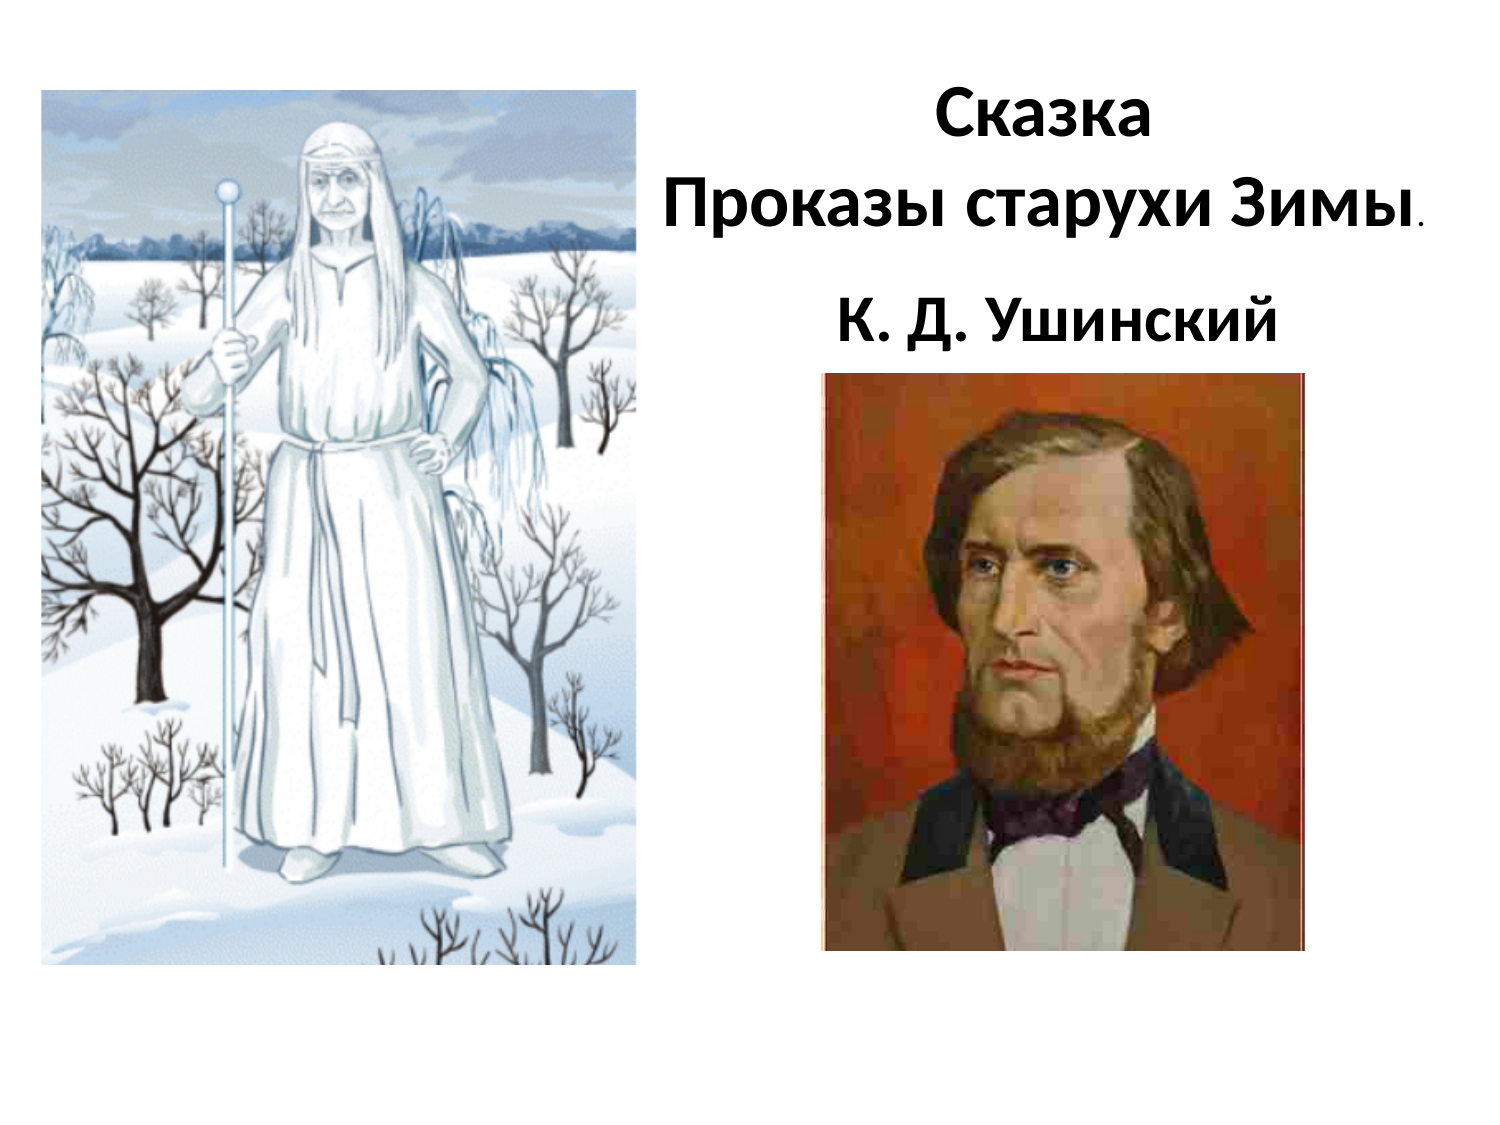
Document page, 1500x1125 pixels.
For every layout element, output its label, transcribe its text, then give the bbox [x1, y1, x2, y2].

text_box Сказка Проказы старухи Зимы. [647, 54, 1441, 250]
picture [40, 89, 641, 965]
text_box К. Д. Ушинский [822, 267, 1296, 362]
picture [820, 373, 1306, 951]
